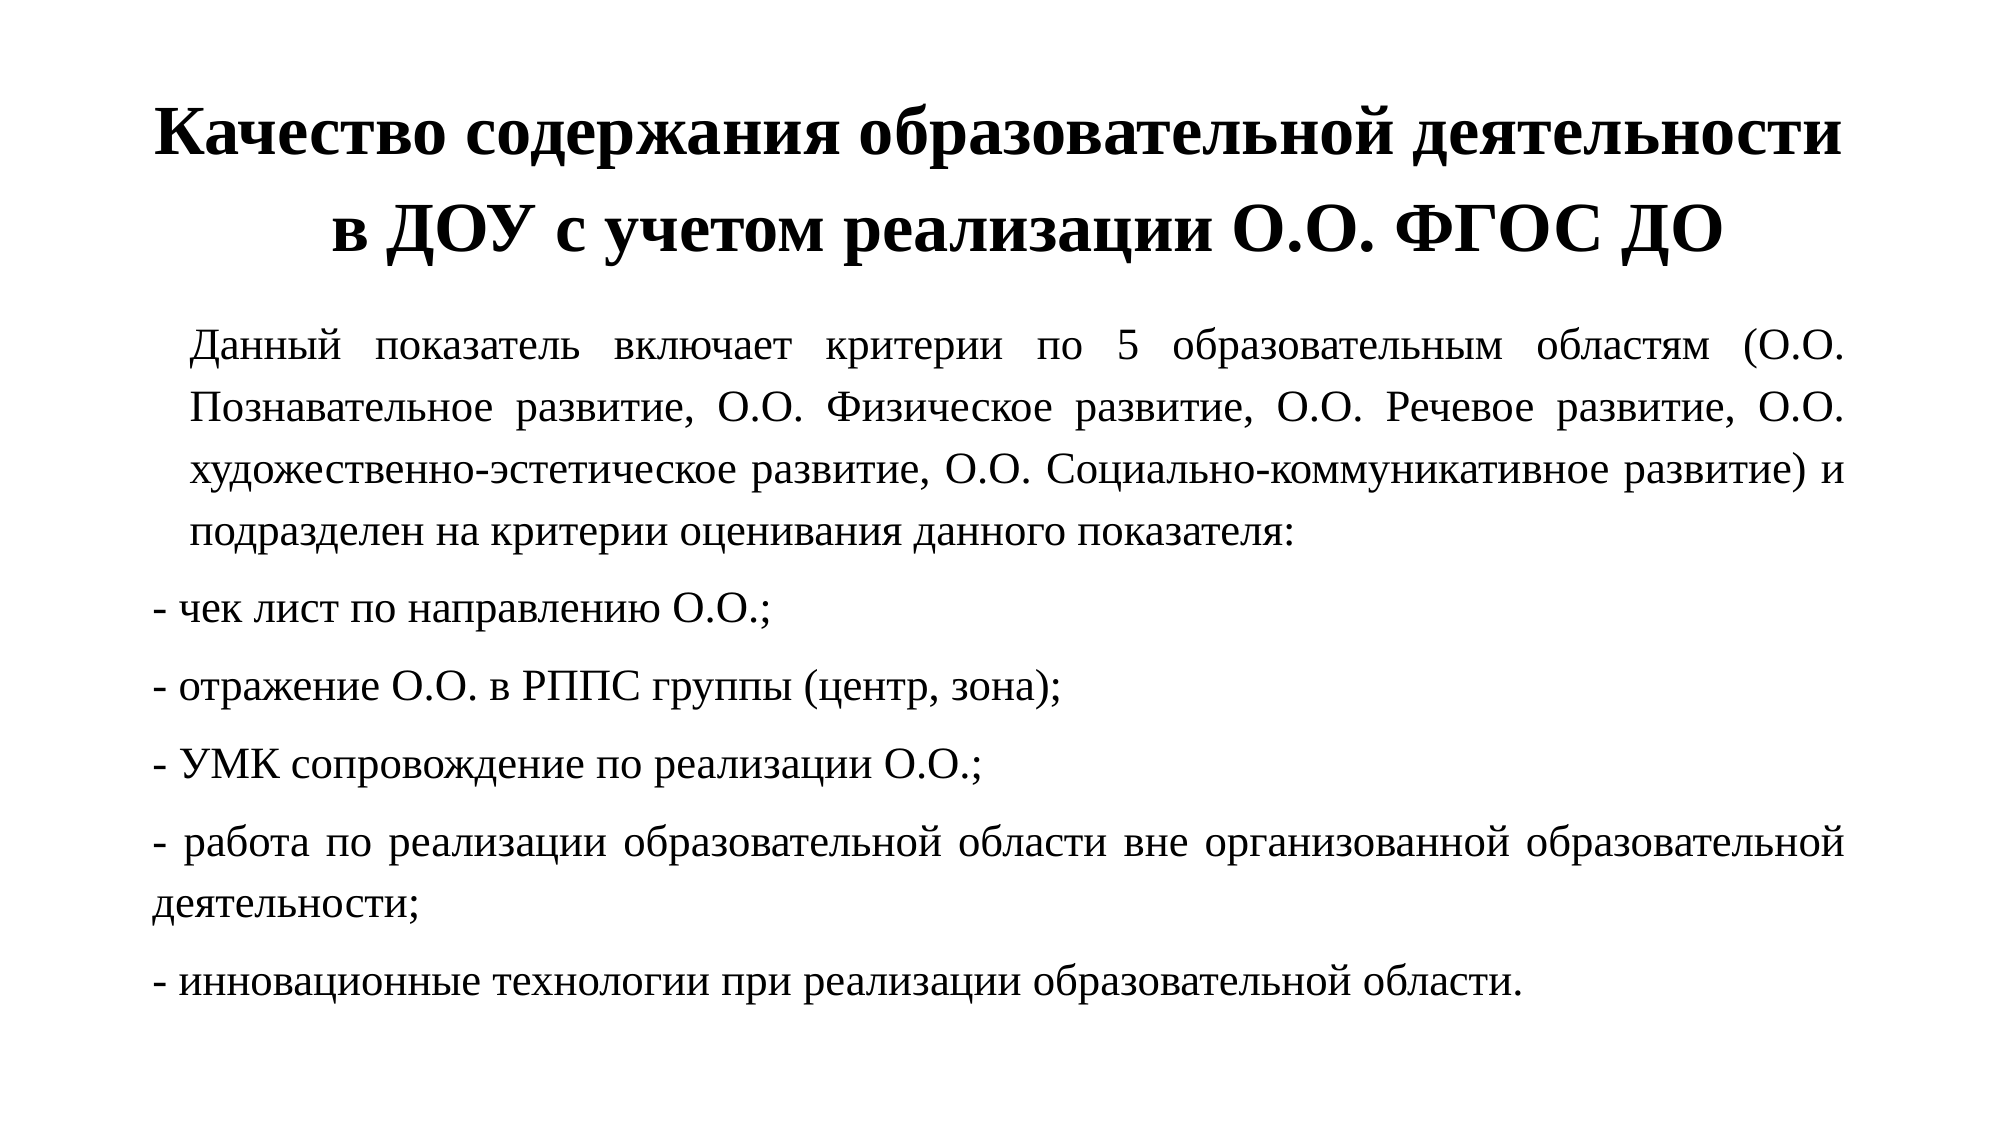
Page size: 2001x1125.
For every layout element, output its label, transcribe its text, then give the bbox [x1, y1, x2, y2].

title Качество содержания образовательной деятельности в ДОУ с учетом реализации О.О. ФГОС ДО [137, 59, 1863, 278]
list Данный показатель включает критерии по 5 образовательным областям (О.О. Познавательное развитие, О.О. Физическое развитие, О.О. Речевое развитие, О.О. художественно-эстетическое развитие, О.О. Социально-коммуникативное развитие) и подразделен на критерии оценивания данного показателя: - чек лист по направлению О.О.; - отражение О.О. в РППС группы (центр, зона); - УМК сопровождение по реализации О.О.; - работа по реализации образовательной области вне организованной образовательной деятельности; - инновационные технологии при реализации образовательной области. [137, 299, 1863, 1014]
